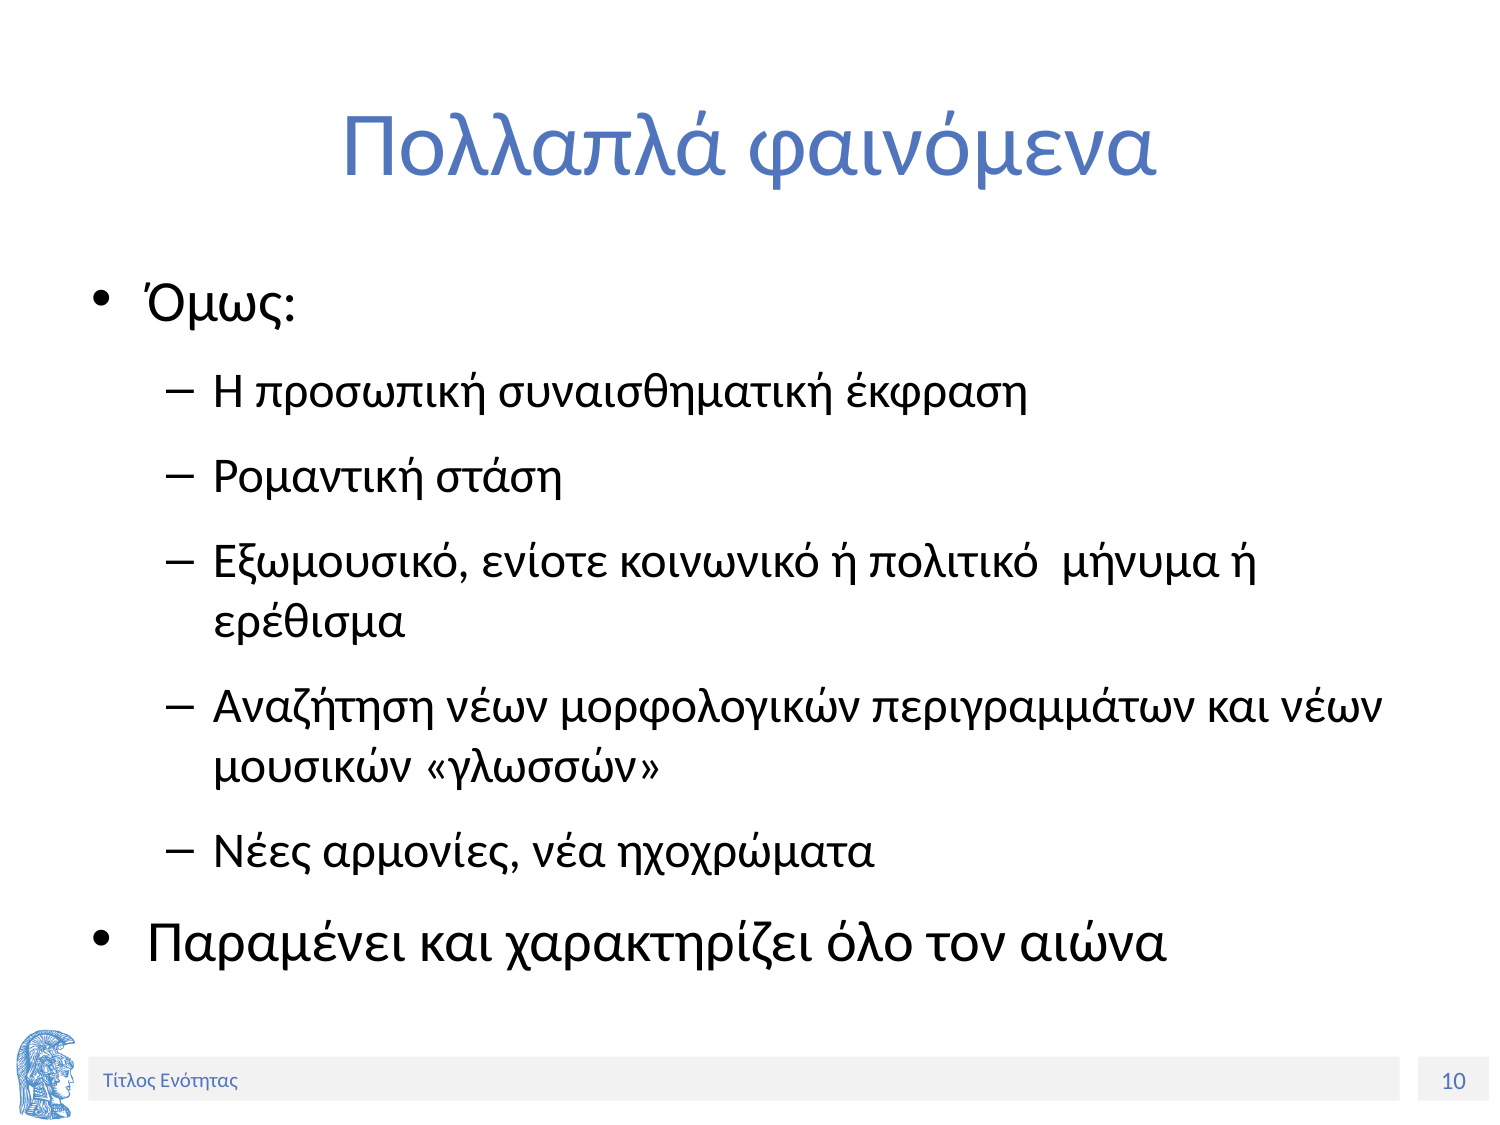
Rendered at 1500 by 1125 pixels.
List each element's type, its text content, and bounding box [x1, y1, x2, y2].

list Όμως: Η προσωπική συναισθηματική έκφραση Ρομαντική στάση Εξωμουσικό, ενίοτε κοινωνικό ή πολιτικό μήνυμα ή ερέθισμα Αναζήτηση νέων μορφολογικών περιγραμμάτων και νέων μουσικών «γλωσσών» Νέες αρμονίες, νέα ηχοχρώματα Παραμένει και χαρακτηρίζει όλο τον αιώνα [76, 255, 1427, 998]
picture [9, 1026, 81, 1120]
title Πολλαπλά φαινόμενα [75, 45, 1425, 233]
